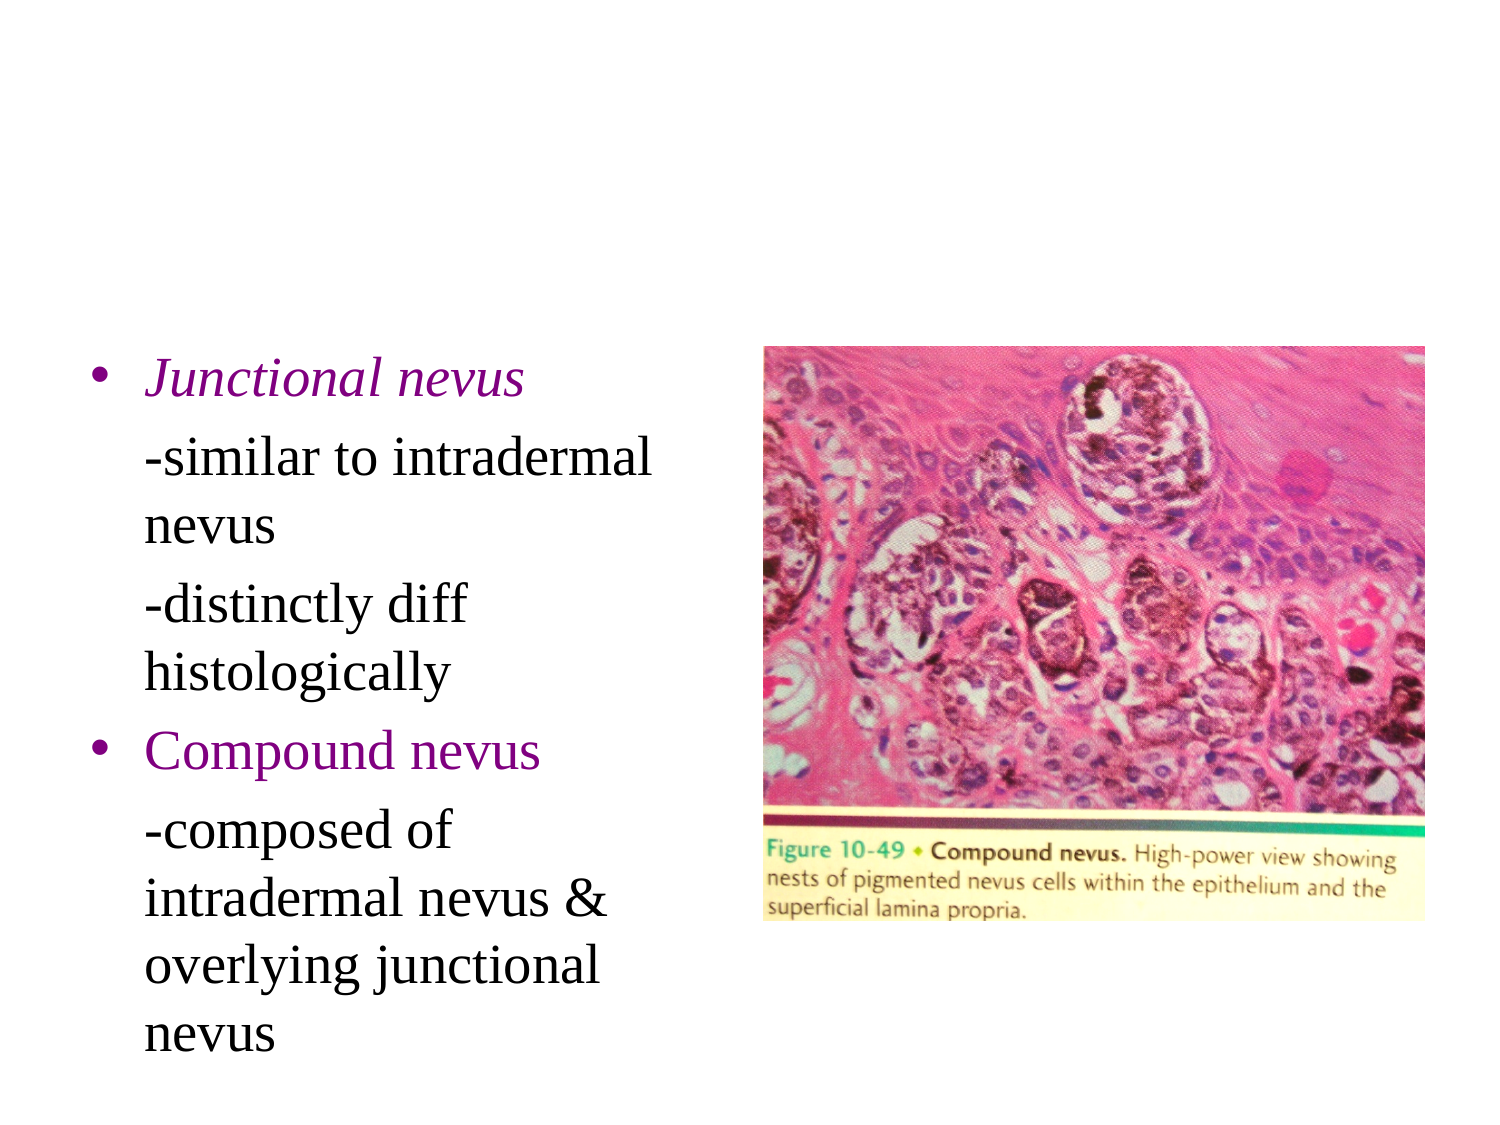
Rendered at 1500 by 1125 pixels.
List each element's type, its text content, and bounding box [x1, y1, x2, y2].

list Junctional nevus -similar to intradermal nevus -distinctly diff histologically Compound nevus -composed of intradermal nevus & overlying junctional nevus [75, 332, 737, 1075]
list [763, 346, 1426, 921]
